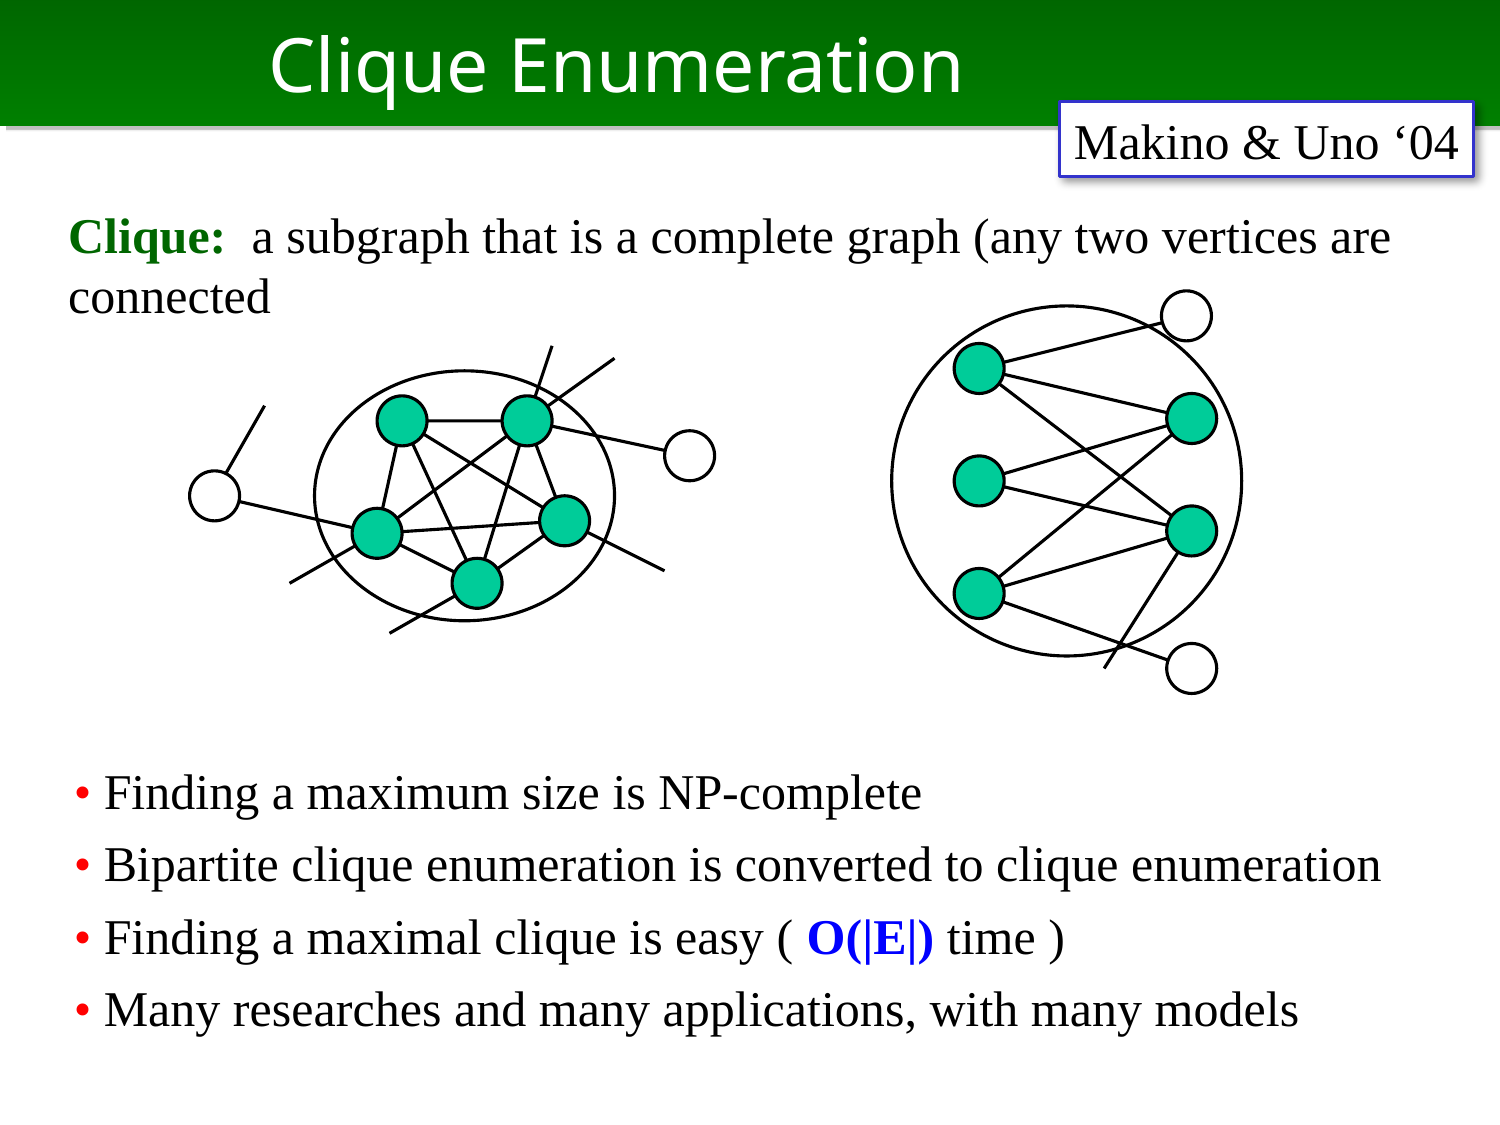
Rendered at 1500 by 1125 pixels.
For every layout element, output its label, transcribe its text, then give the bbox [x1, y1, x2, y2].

title Clique Enumeration [0, 0, 1500, 126]
text_box Makino & Uno ‘04 [1059, 101, 1474, 177]
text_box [189, 345, 715, 634]
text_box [891, 290, 1242, 694]
subtitle Clique: a subgraph that is a complete graph (any two vertices are connected [52, 196, 1441, 351]
text_box • Finding a maximum size is NP-complete • Bipartite clique enumeration is converted to clique enumeration • Finding a maximal clique is easy ( O(|E|) time ) • Many researches and many applications, with many models [59, 751, 1447, 1045]
